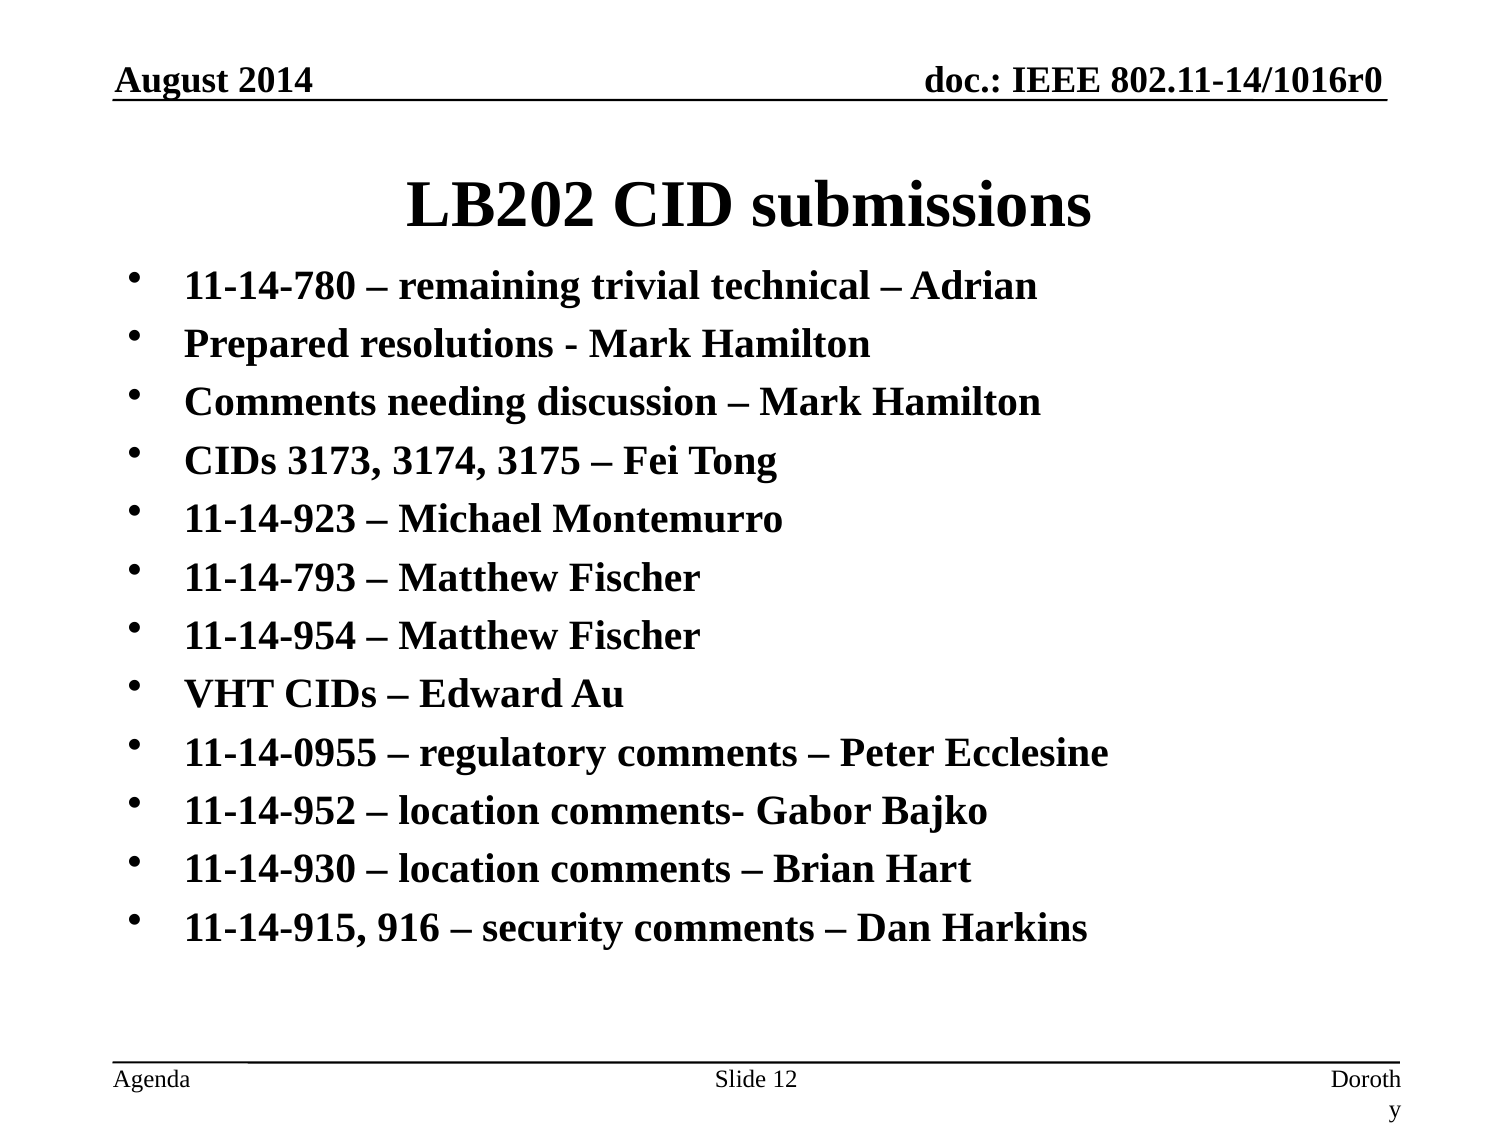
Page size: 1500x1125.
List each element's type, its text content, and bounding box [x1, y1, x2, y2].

title LB202 CID submissions [112, 112, 1388, 249]
list 11-14-780 – remaining trivial technical – Adrian Prepared resolutions - Mark Hamilton Comments needing discussion – Mark Hamilton CIDs 3173, 3174, 3175 – Fei Tong 11-14-923 – Michael Montemurro 11-14-793 – Matthew Fischer 11-14-954 – Matthew Fischer VHT CIDs – Edward Au 11-14-0955 – regulatory comments – Peter Ecclesine 11-14-952 – location comments- Gabor Bajko 11-14-930 – location comments – Brian Hart 11-14-915, 916 – security comments – Dan Harkins [112, 249, 1388, 1063]
slide_number Slide 12 [712, 1063, 800, 1093]
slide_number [114, 54, 425, 100]
footer Dorothy Stanley, Aruba Networks [1325, 1062, 1402, 1093]
